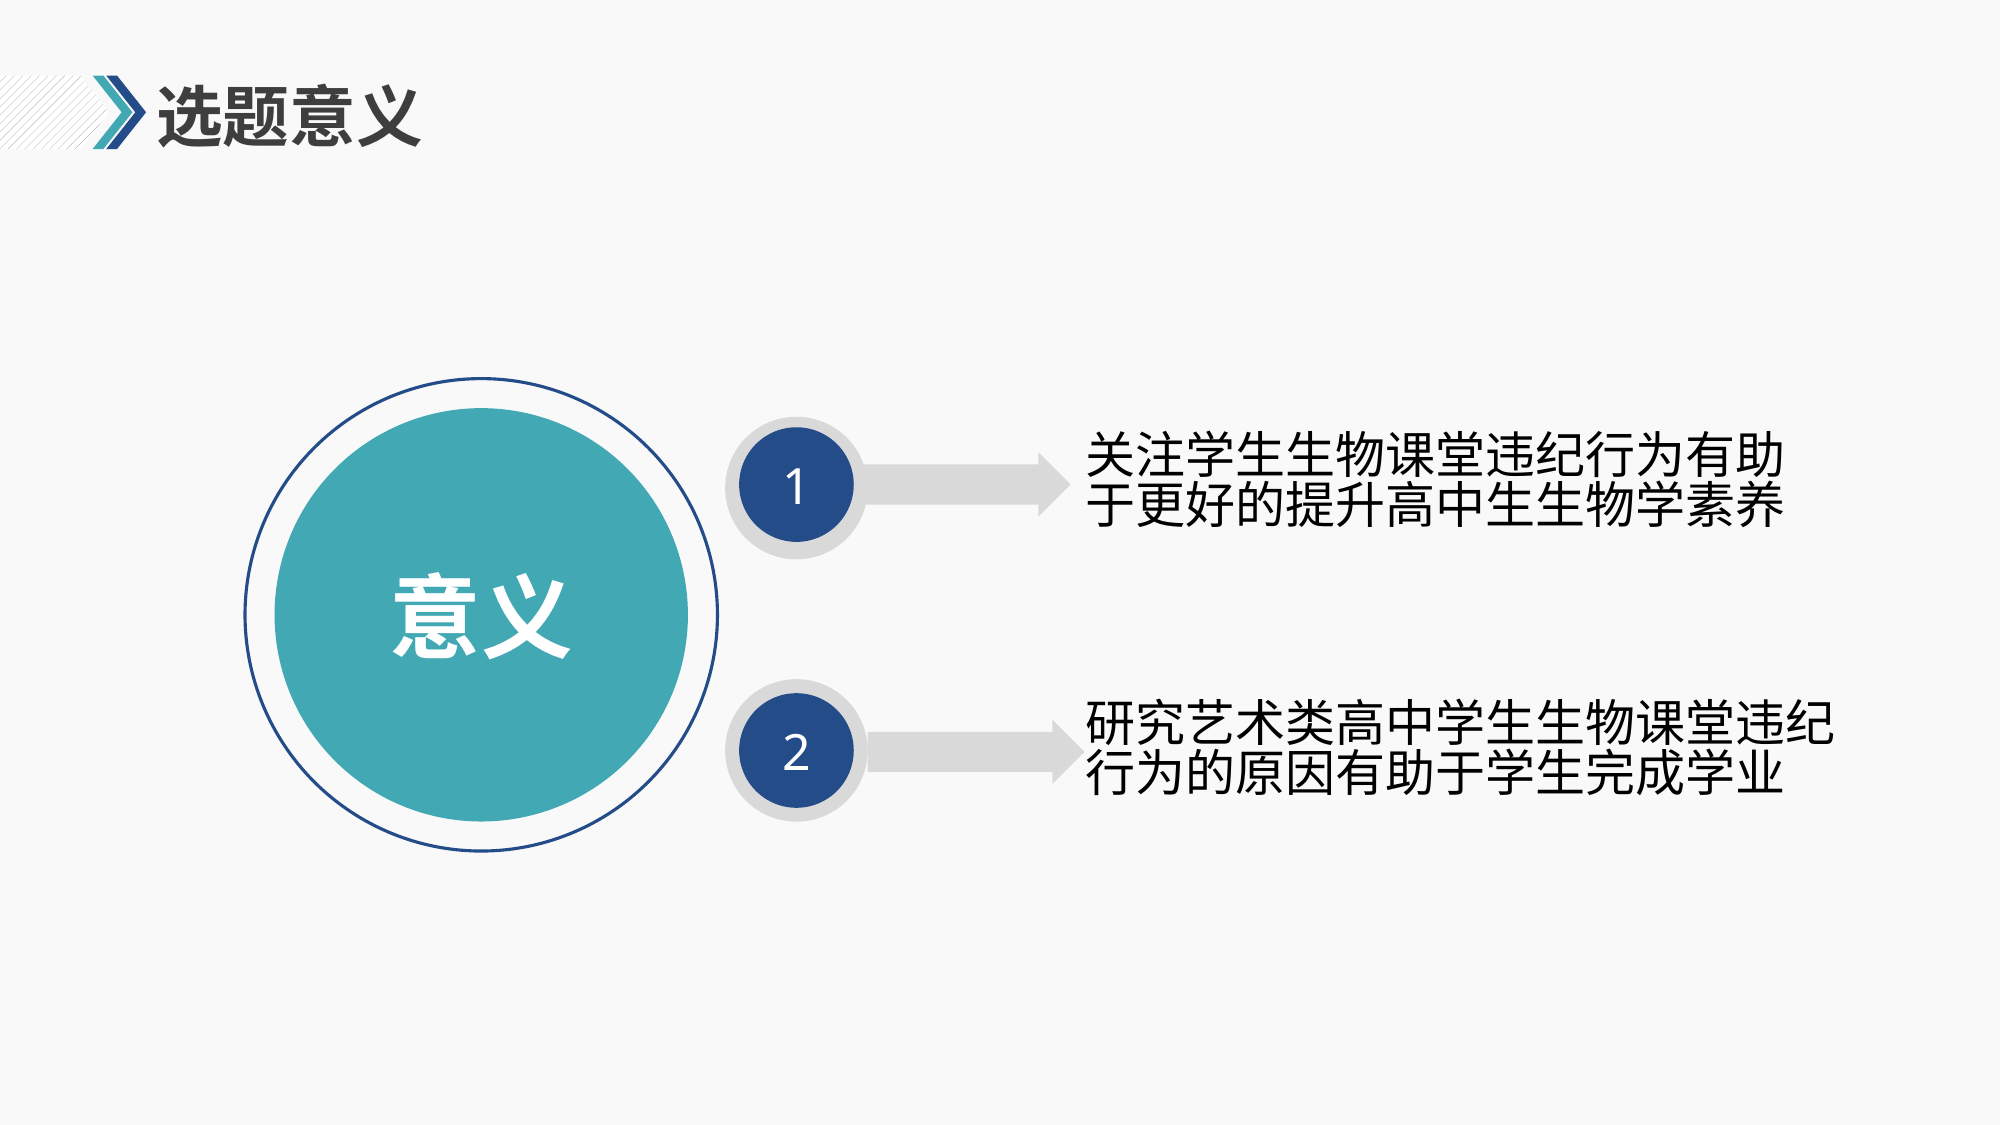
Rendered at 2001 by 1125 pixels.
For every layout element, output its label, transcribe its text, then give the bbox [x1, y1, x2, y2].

text_box [245, 378, 718, 852]
text_box [724, 678, 869, 823]
text_box 关注学生生物课堂违纪行为有助于更好的提升高中生生物学素养 [1070, 426, 1824, 542]
text_box 1 [738, 426, 855, 543]
text_box [866, 717, 1070, 787]
text_box [865, 449, 1070, 520]
text_box 研究艺术类高中学生生物课堂违纪行为的原因有助于学生完成学业 [1070, 693, 1887, 809]
text_box [724, 415, 869, 561]
text_box 2 [738, 692, 855, 809]
title 选题意义 [140, 82, 882, 158]
